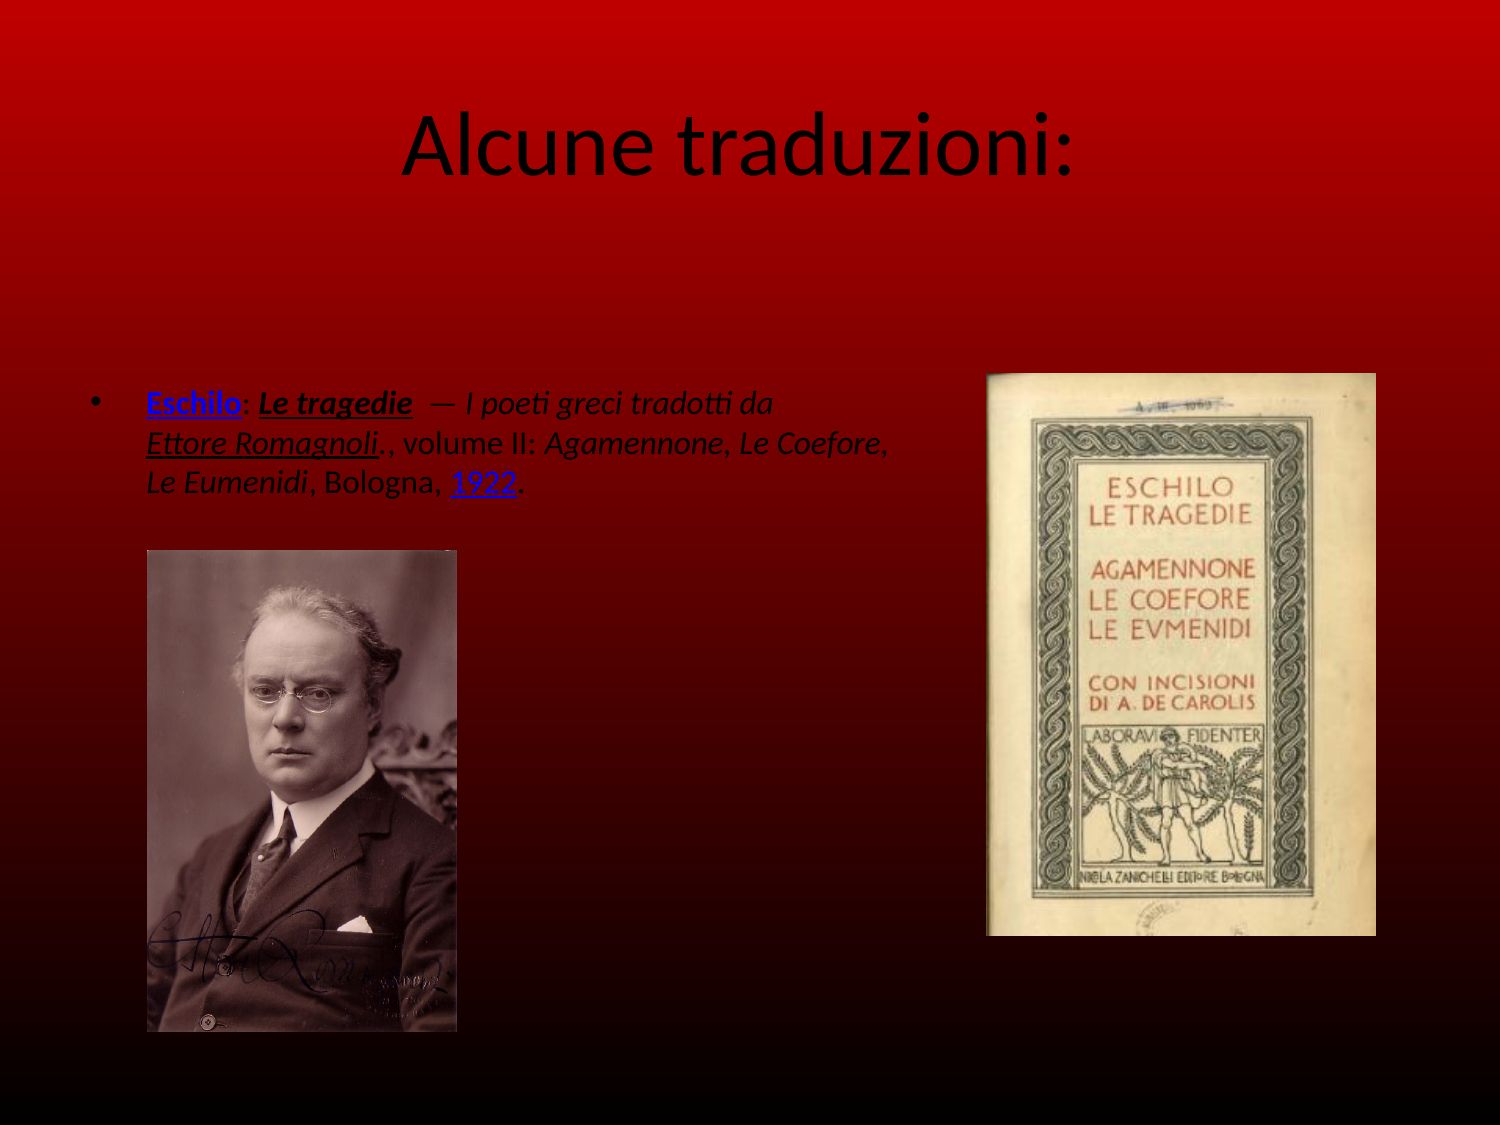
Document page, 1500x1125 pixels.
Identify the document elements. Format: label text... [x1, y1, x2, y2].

picture [147, 550, 458, 1032]
picture [985, 373, 1376, 937]
list Eschilo: Le tragedie — I poeti greci tradotti da Ettore Romagnoli., volume II: Agamennone, Le Coefore, Le Eumenidi, Bologna, 1922. [75, 373, 916, 936]
title Alcune traduzioni: [75, 45, 1425, 233]
